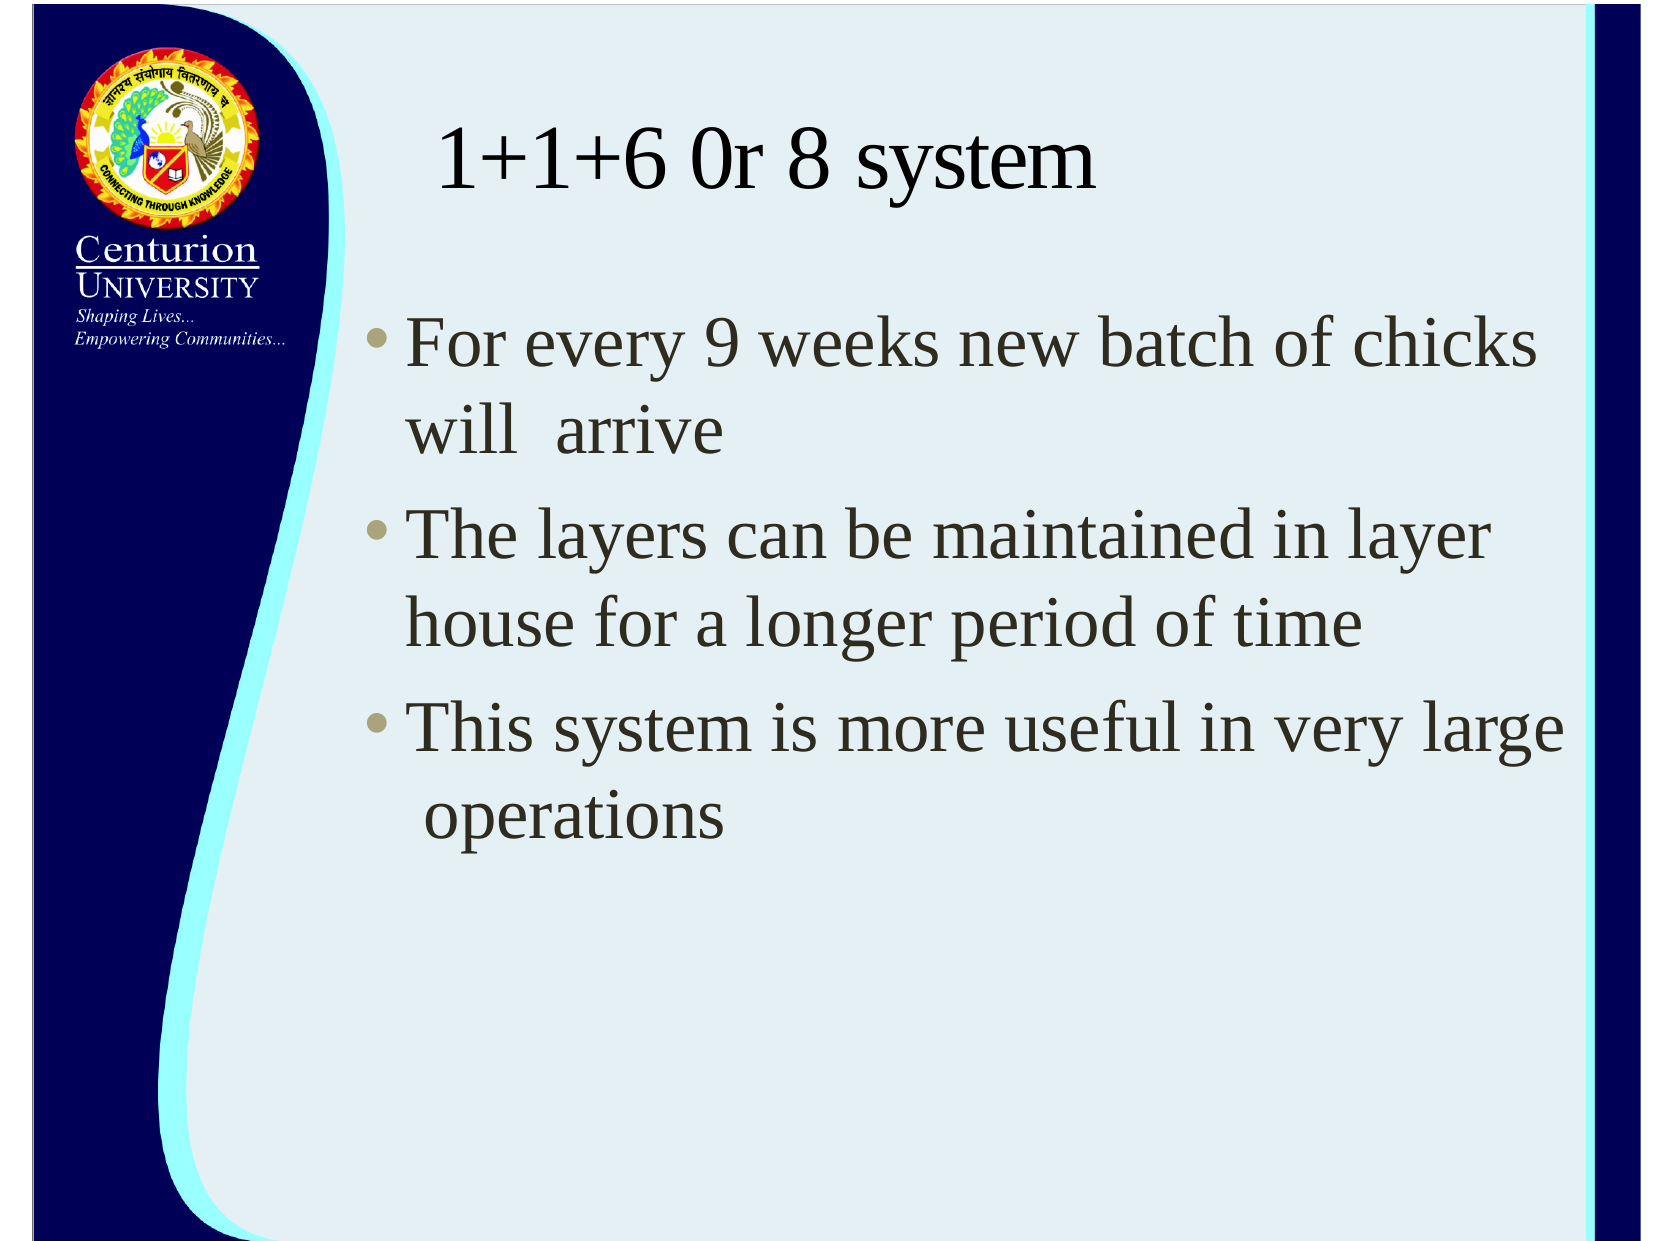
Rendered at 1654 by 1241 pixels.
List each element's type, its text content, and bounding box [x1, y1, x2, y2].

picture [32, 4, 1641, 1241]
title 1+1+6 0r 8 system [360, 45, 1170, 256]
text_box For every 9 weeks new batch of chicks will arrive The layers can be maintained in layer house for a longer period of time This system is more useful in very large operations [362, 290, 1654, 854]
